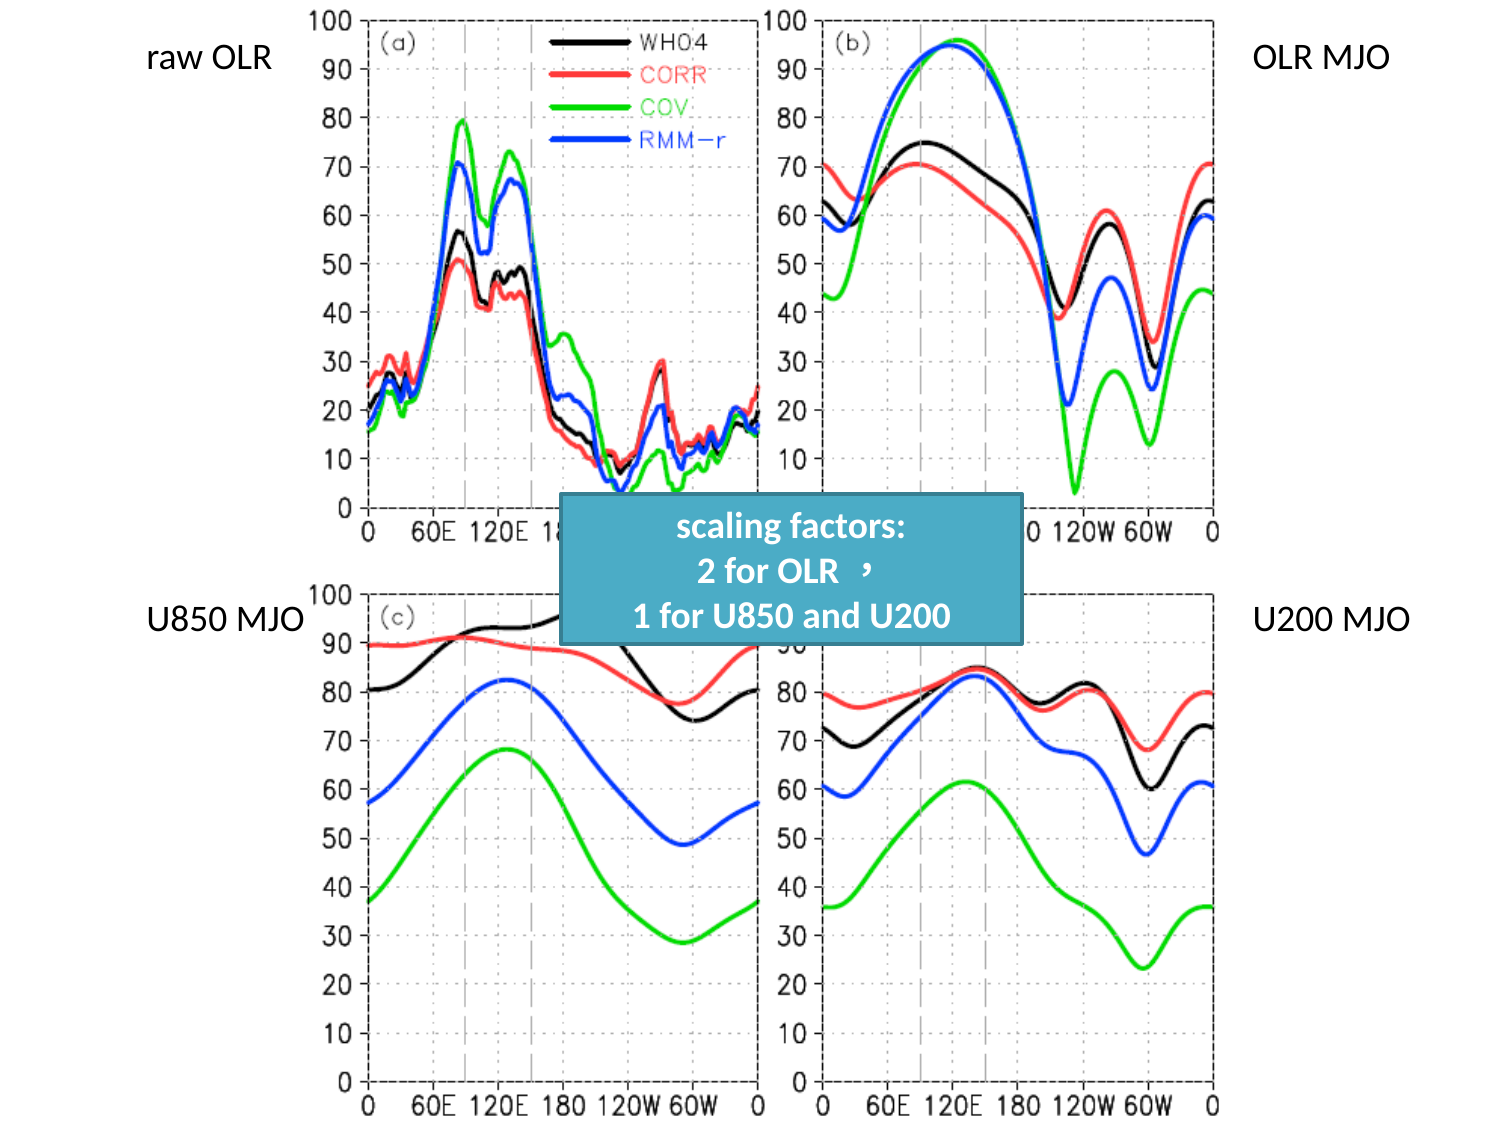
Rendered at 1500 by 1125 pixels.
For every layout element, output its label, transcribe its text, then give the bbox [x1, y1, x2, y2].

picture [296, 0, 1237, 1125]
text_box U200 MJO [1243, 586, 1426, 646]
text_box raw OLR [131, 24, 291, 84]
text_box U850 MJO [131, 586, 291, 646]
text_box OLR MJO [1243, 24, 1406, 84]
